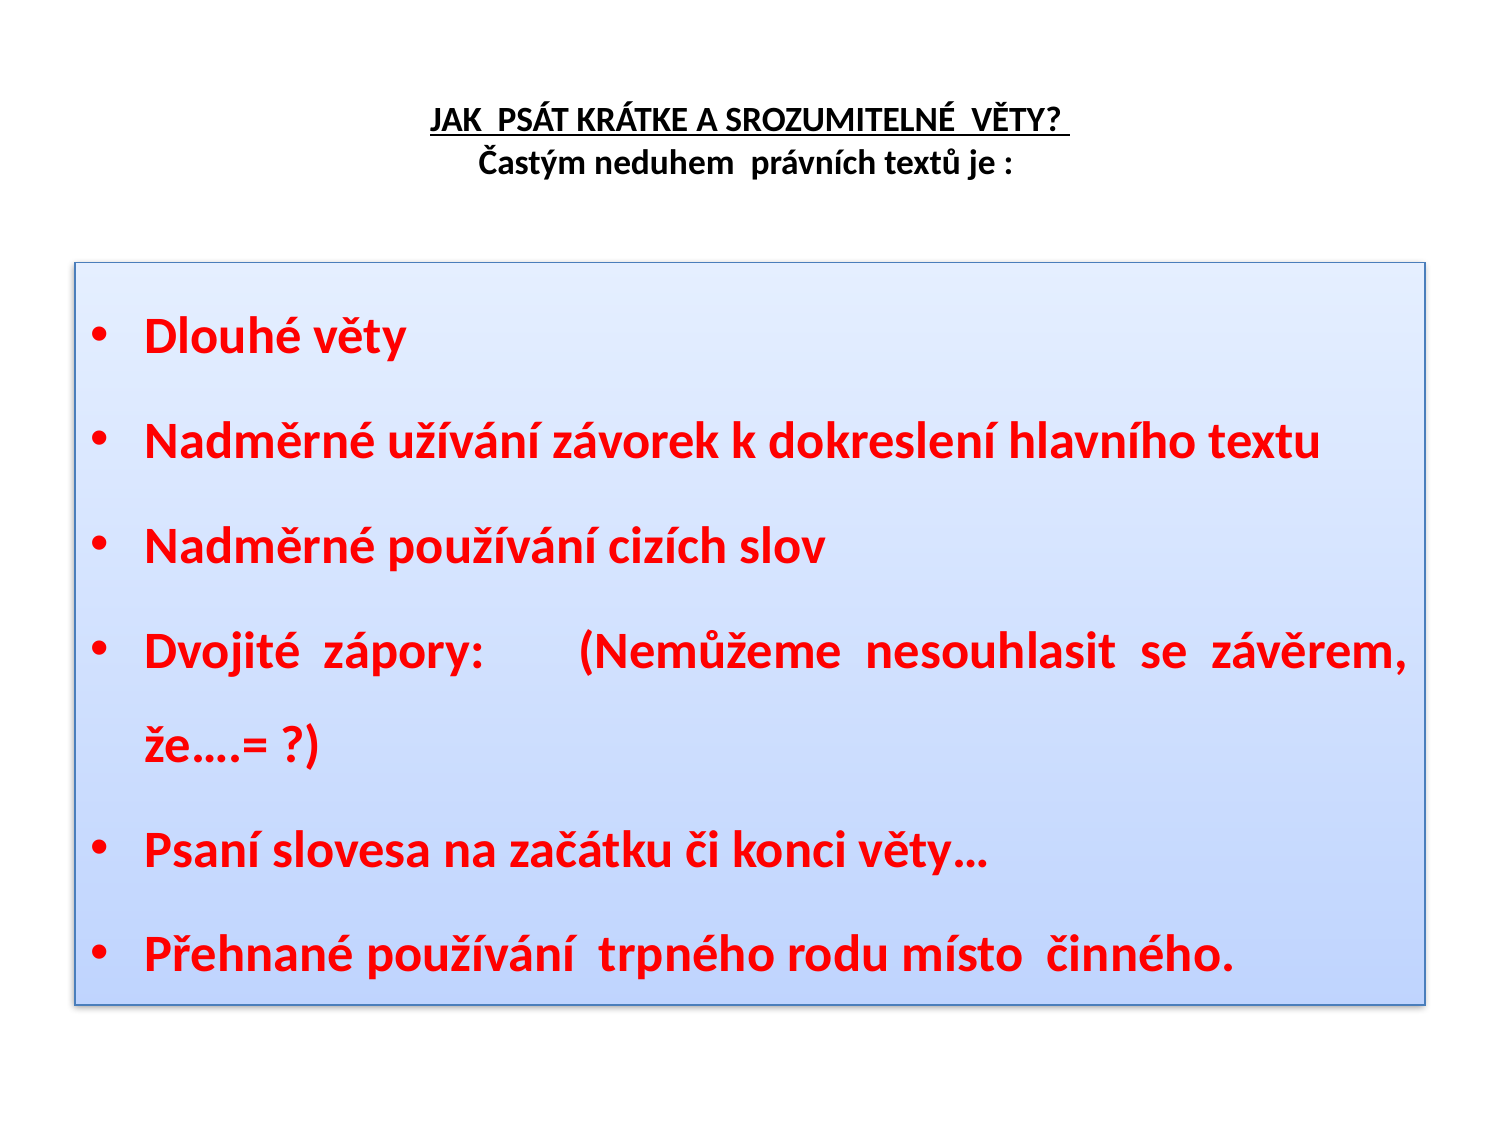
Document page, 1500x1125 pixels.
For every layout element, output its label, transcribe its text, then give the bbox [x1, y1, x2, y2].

title JAK PSÁT KRÁTKE A SROZUMITELNÉ VĚTY? Častým neduhem právních textů je : [74, 44, 1426, 233]
list Dlouhé věty Nadměrné užívání závorek k dokreslení hlavního textu Nadměrné používání cizích slov Dvojité zápory: (Nemůžeme nesouhlasit se závěrem, že….= ?) Psaní slovesa na začátku či konci věty… Přehnané používání trpného rodu místo činného. [74, 262, 1426, 1006]
